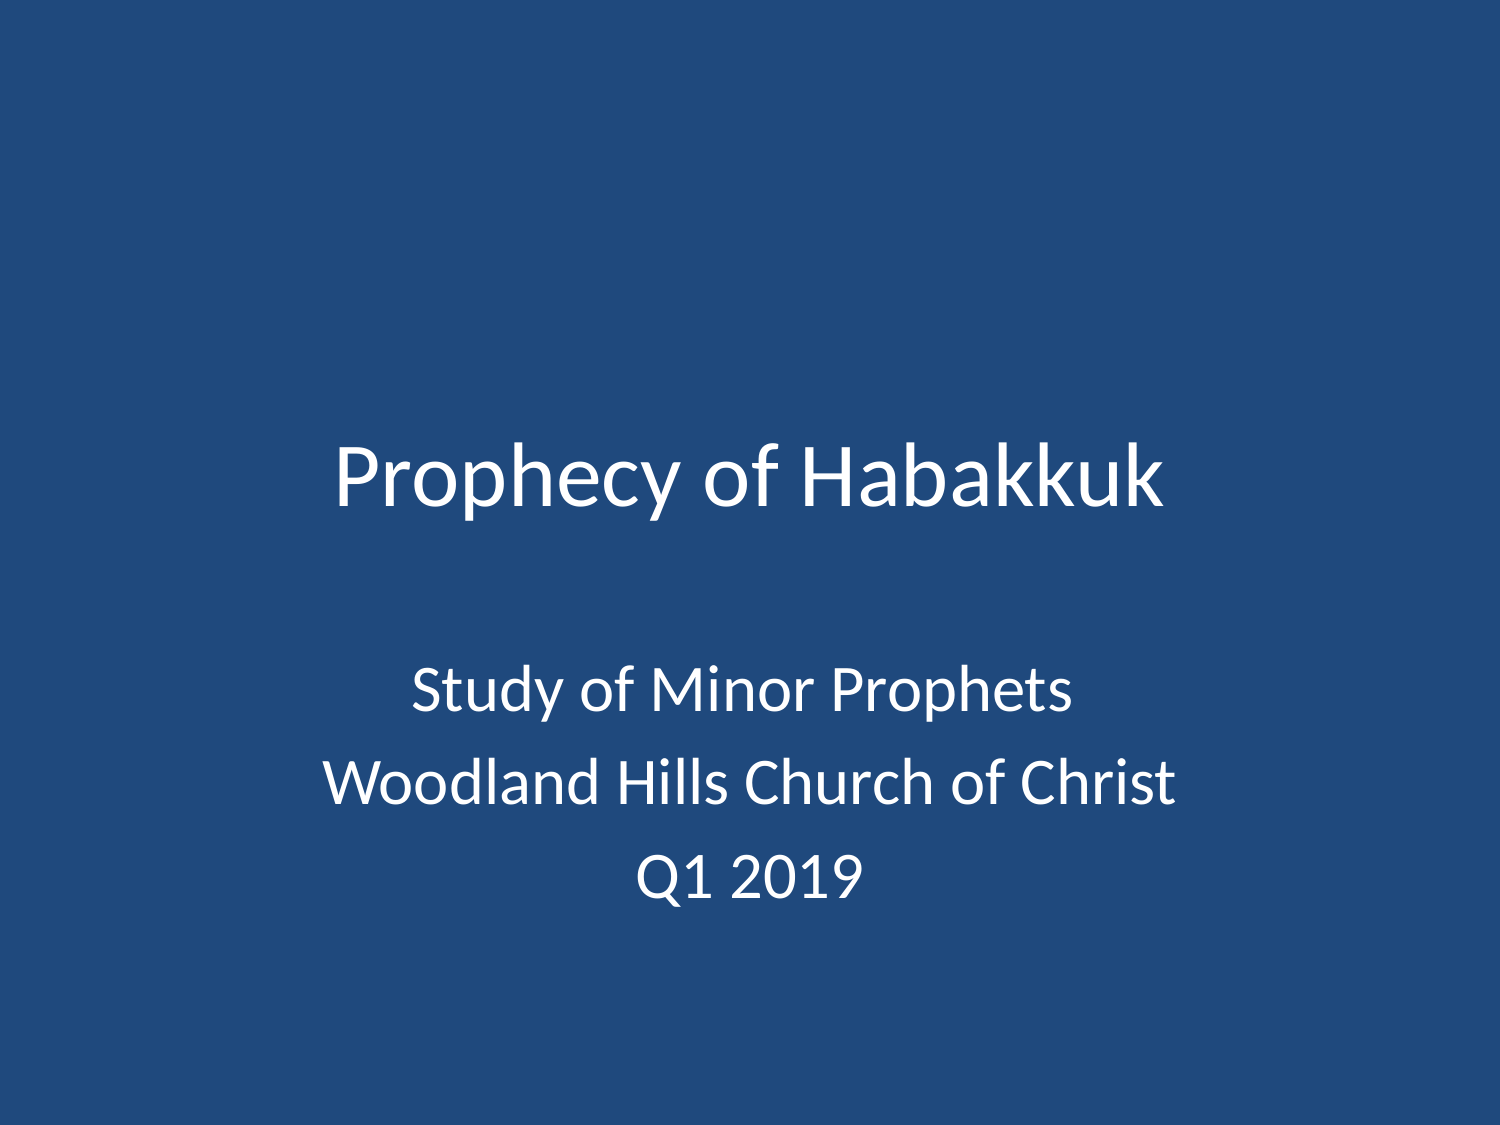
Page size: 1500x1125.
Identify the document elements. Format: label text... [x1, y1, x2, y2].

subtitle Study of Minor Prophets Woodland Hills Church of Christ Q1 2019 [225, 637, 1275, 925]
title Prophecy of Habakkuk [112, 349, 1388, 591]
